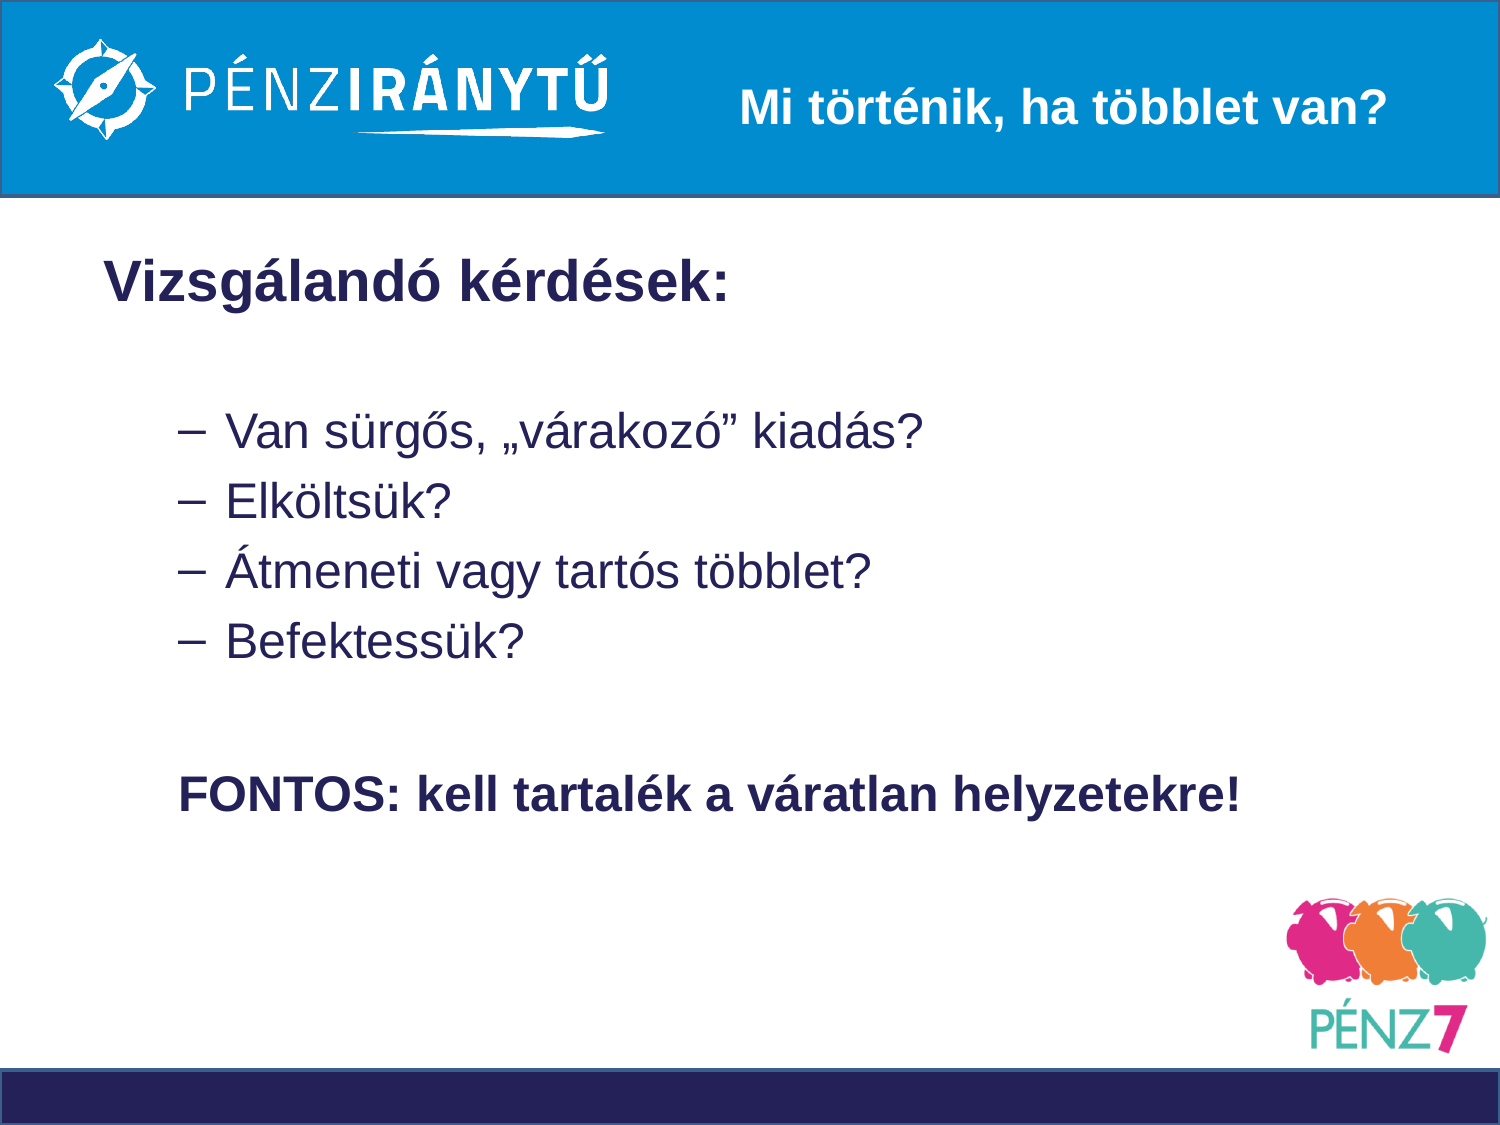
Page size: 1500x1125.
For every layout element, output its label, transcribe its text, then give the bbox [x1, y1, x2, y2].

picture [104, 49, 125, 61]
picture [1266, 892, 1500, 1057]
picture [70, 54, 153, 120]
text_box Mi történik, ha többlet van? [714, 30, 1415, 179]
picture [579, 55, 591, 64]
picture [351, 69, 358, 110]
picture [593, 55, 605, 64]
picture [228, 68, 253, 110]
picture [374, 69, 404, 110]
picture [267, 68, 297, 110]
picture [425, 55, 437, 64]
picture [187, 68, 214, 110]
picture [310, 68, 337, 110]
picture [458, 69, 491, 110]
picture [385, 127, 599, 137]
picture [235, 55, 245, 63]
picture [105, 90, 146, 139]
picture [79, 113, 103, 127]
picture [57, 86, 76, 109]
picture [501, 69, 531, 110]
picture [576, 69, 606, 111]
picture [414, 69, 446, 110]
picture [64, 40, 101, 83]
picture [537, 69, 567, 110]
list Vizsgálandó kérdések: Van sürgős, „várakozó” kiadás? Elköltsük? Átmeneti vagy tartós többlet? Befektessük? FONTOS: kell tartalék a váratlan helyzetekre! [88, 243, 1439, 986]
